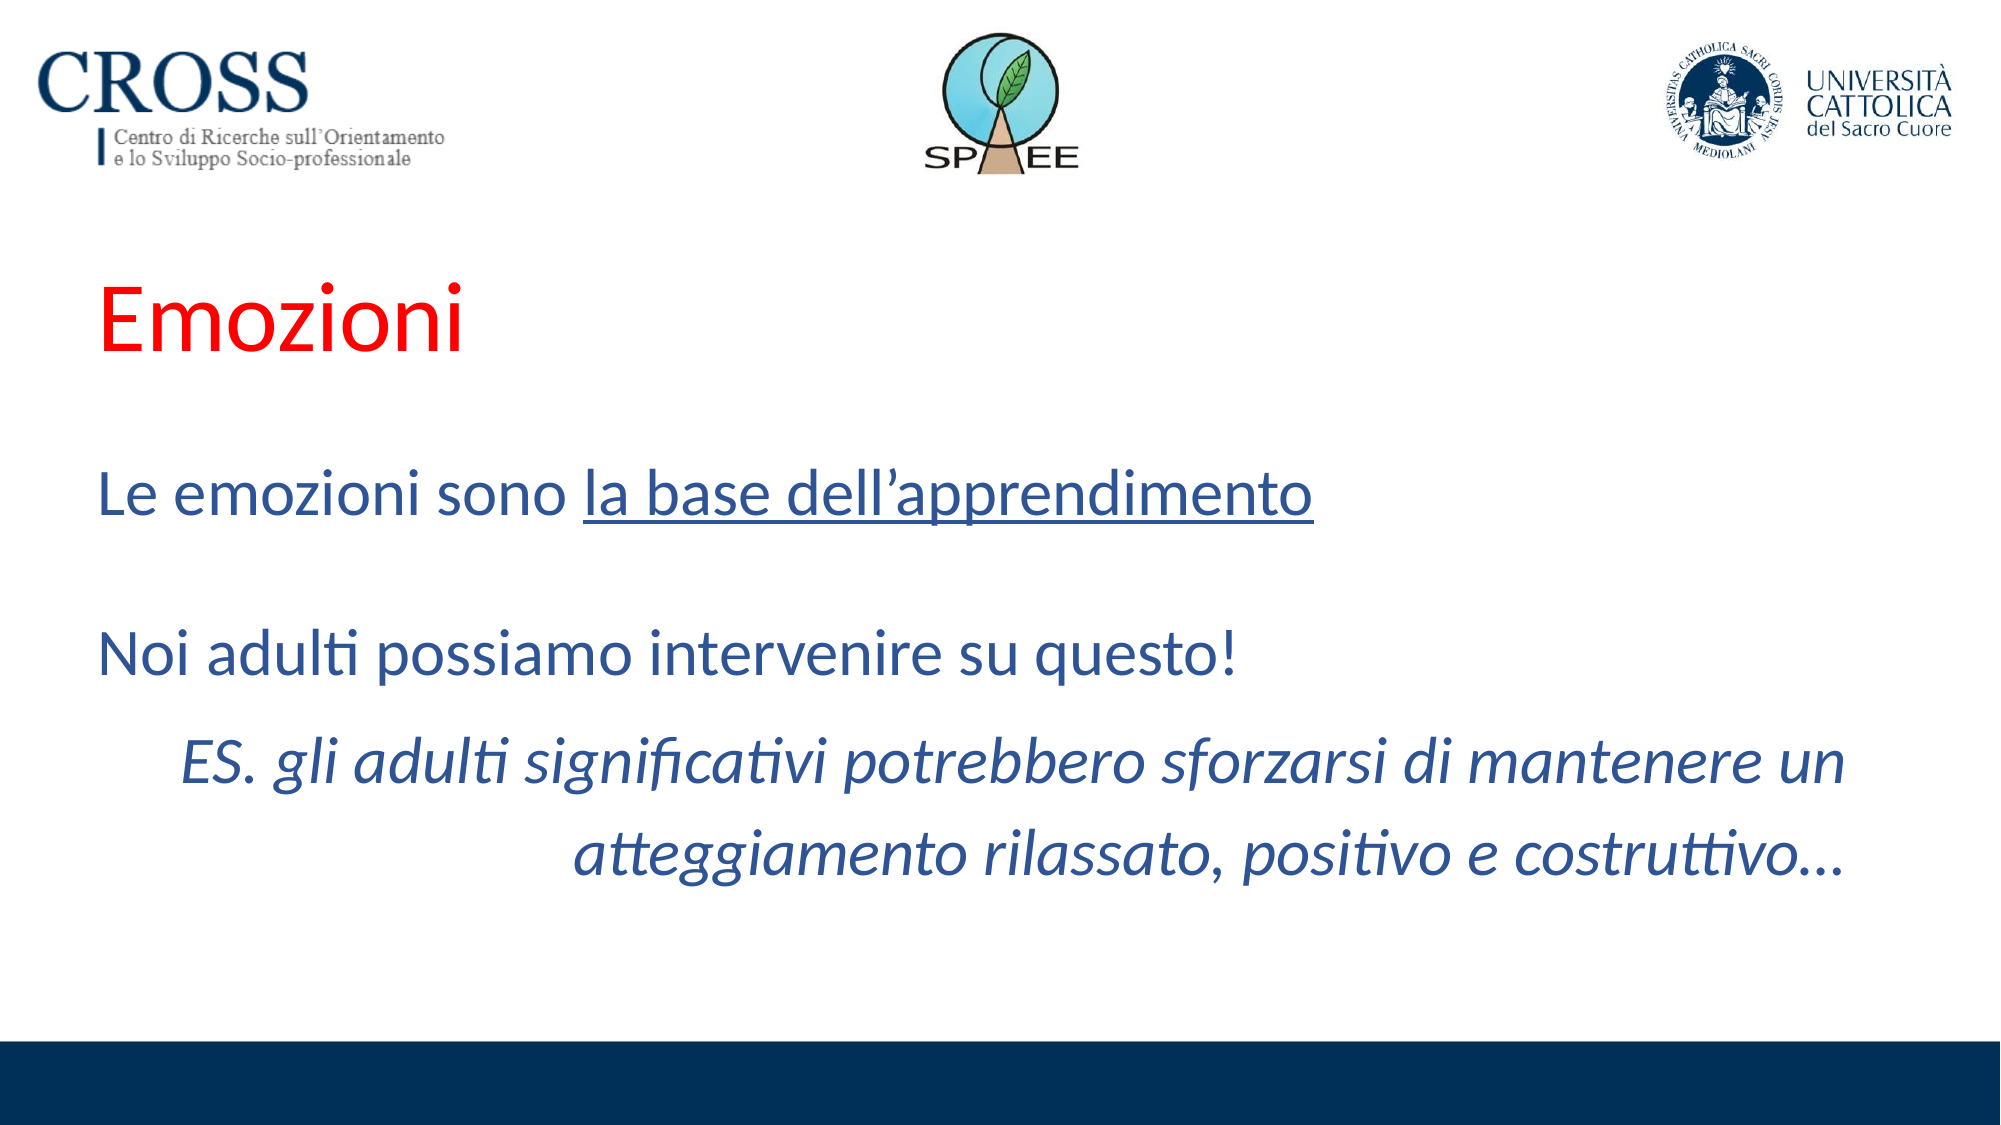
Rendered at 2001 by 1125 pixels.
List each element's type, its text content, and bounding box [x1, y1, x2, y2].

picture [0, 26, 2000, 1125]
title Emozioni [95, 215, 1834, 439]
text_box Le emozioni sono la base dell’apprendimento Noi adulti possiamo intervenire su questo! ES. gli adulti significativi potrebbero sforzarsi di mantenere un atteggiamento rilassato, positivo e costruttivo… [95, 446, 1848, 889]
